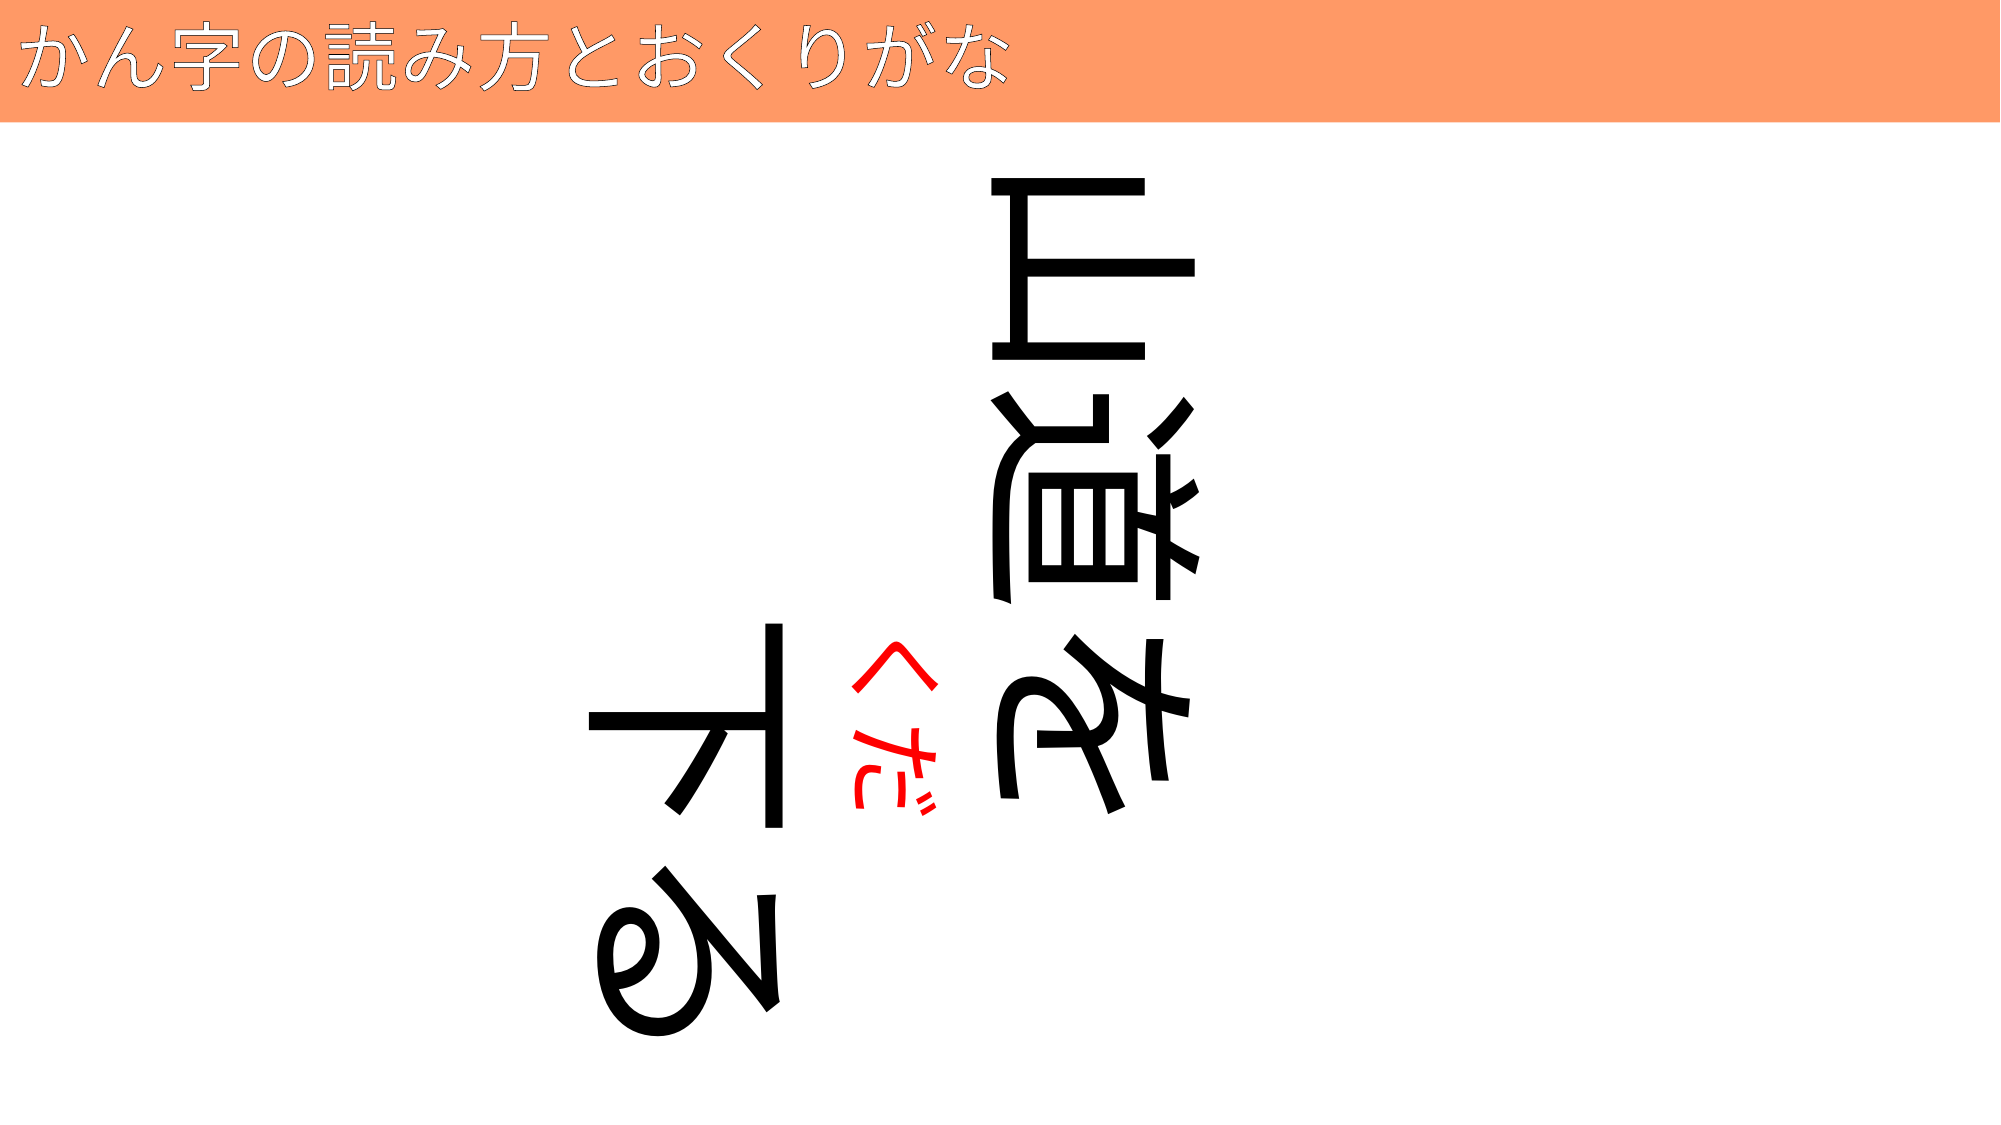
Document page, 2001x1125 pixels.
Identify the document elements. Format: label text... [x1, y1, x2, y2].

text_box 山道を [936, 139, 1245, 898]
text_box くだ [845, 606, 966, 824]
text_box 下る [536, 596, 845, 1098]
slide_number 87 [1712, 0, 2000, 123]
title かん字の読み方とおくりがな [0, 0, 1712, 123]
